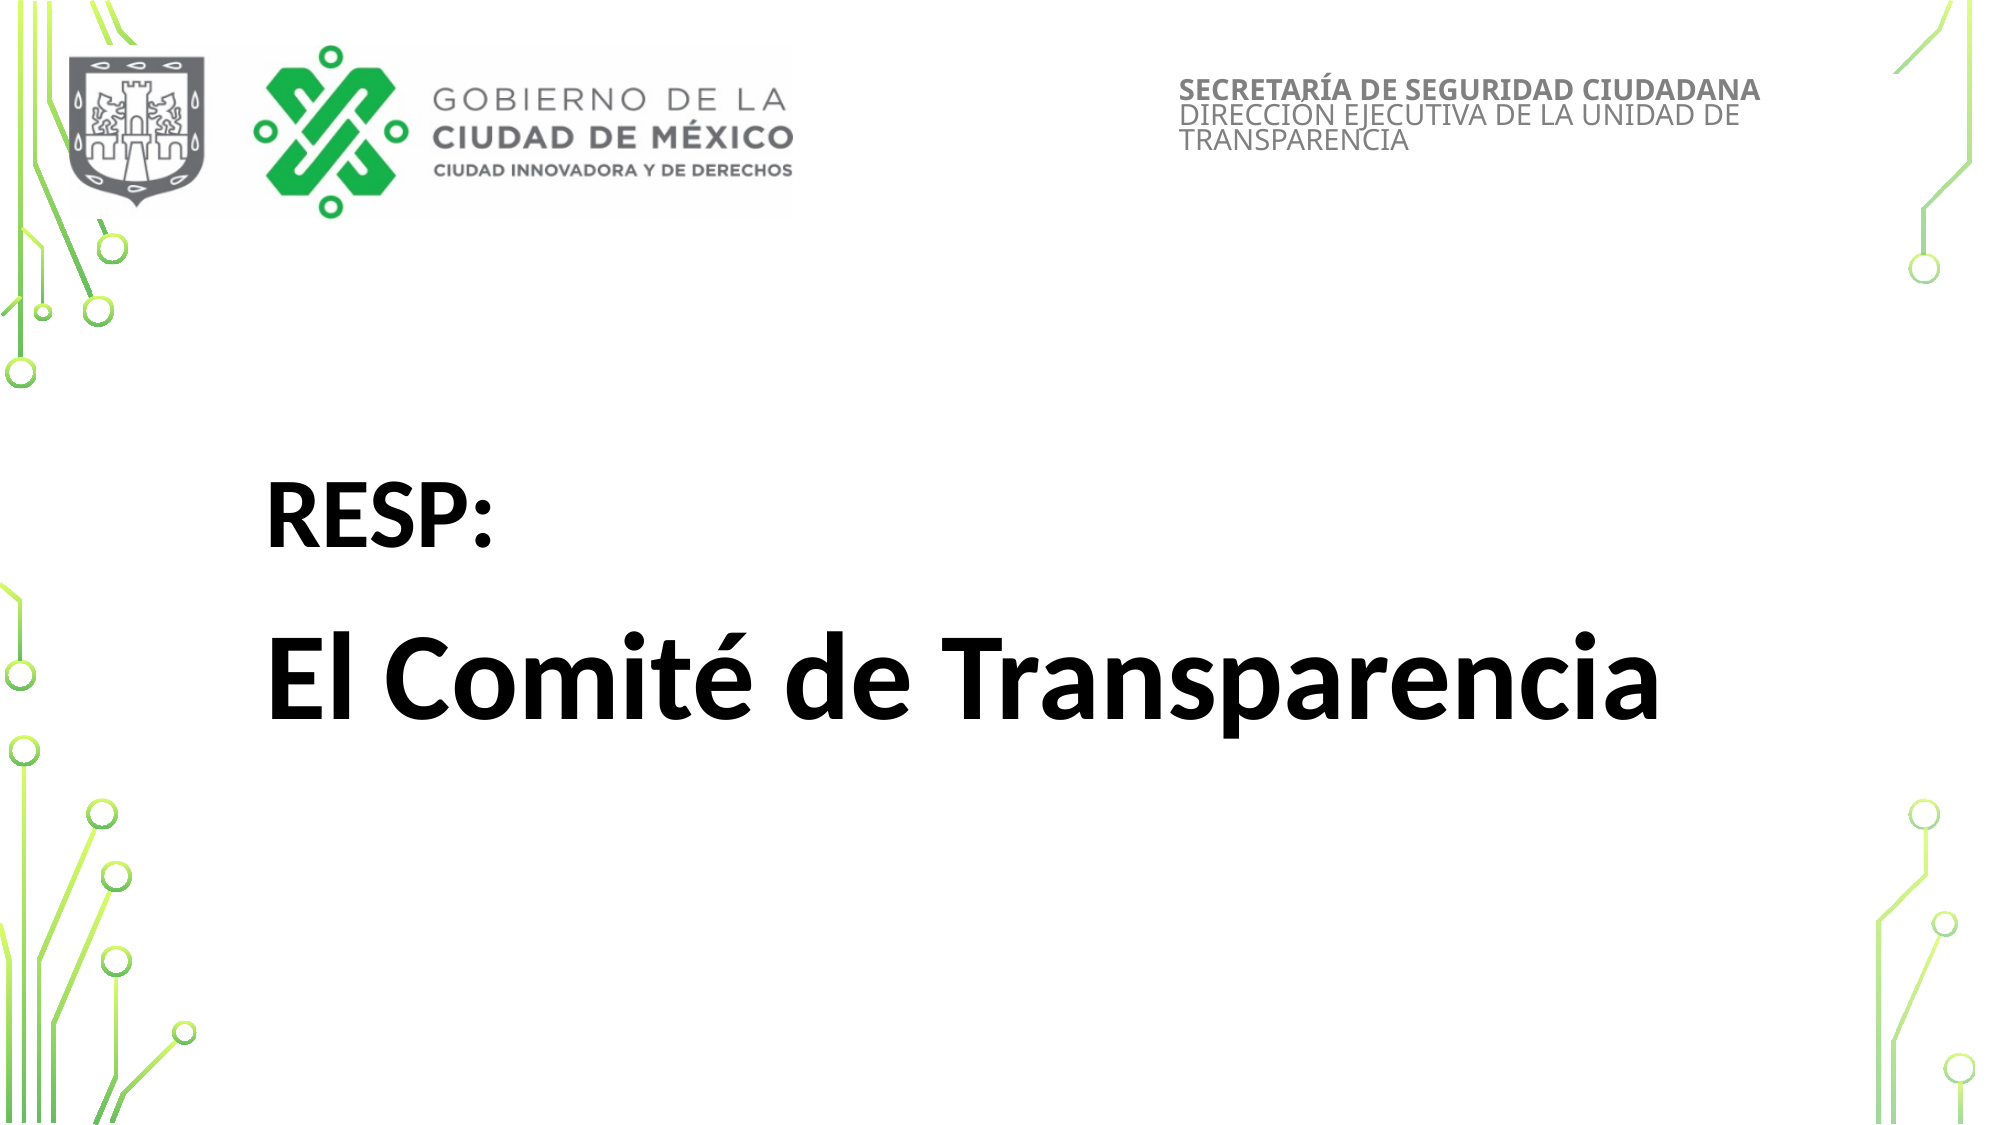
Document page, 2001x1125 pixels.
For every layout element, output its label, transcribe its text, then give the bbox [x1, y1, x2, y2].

text_box SECRETARÍA DE SEGURIDAD CIUDADANA DIRECCIÓN EJECUTIVA DE LA UNIDAD DE TRANSPARENCIA [1163, 74, 1941, 190]
picture [69, 45, 793, 220]
text_box RESP: El Comité de Transparencia [250, 431, 1756, 753]
